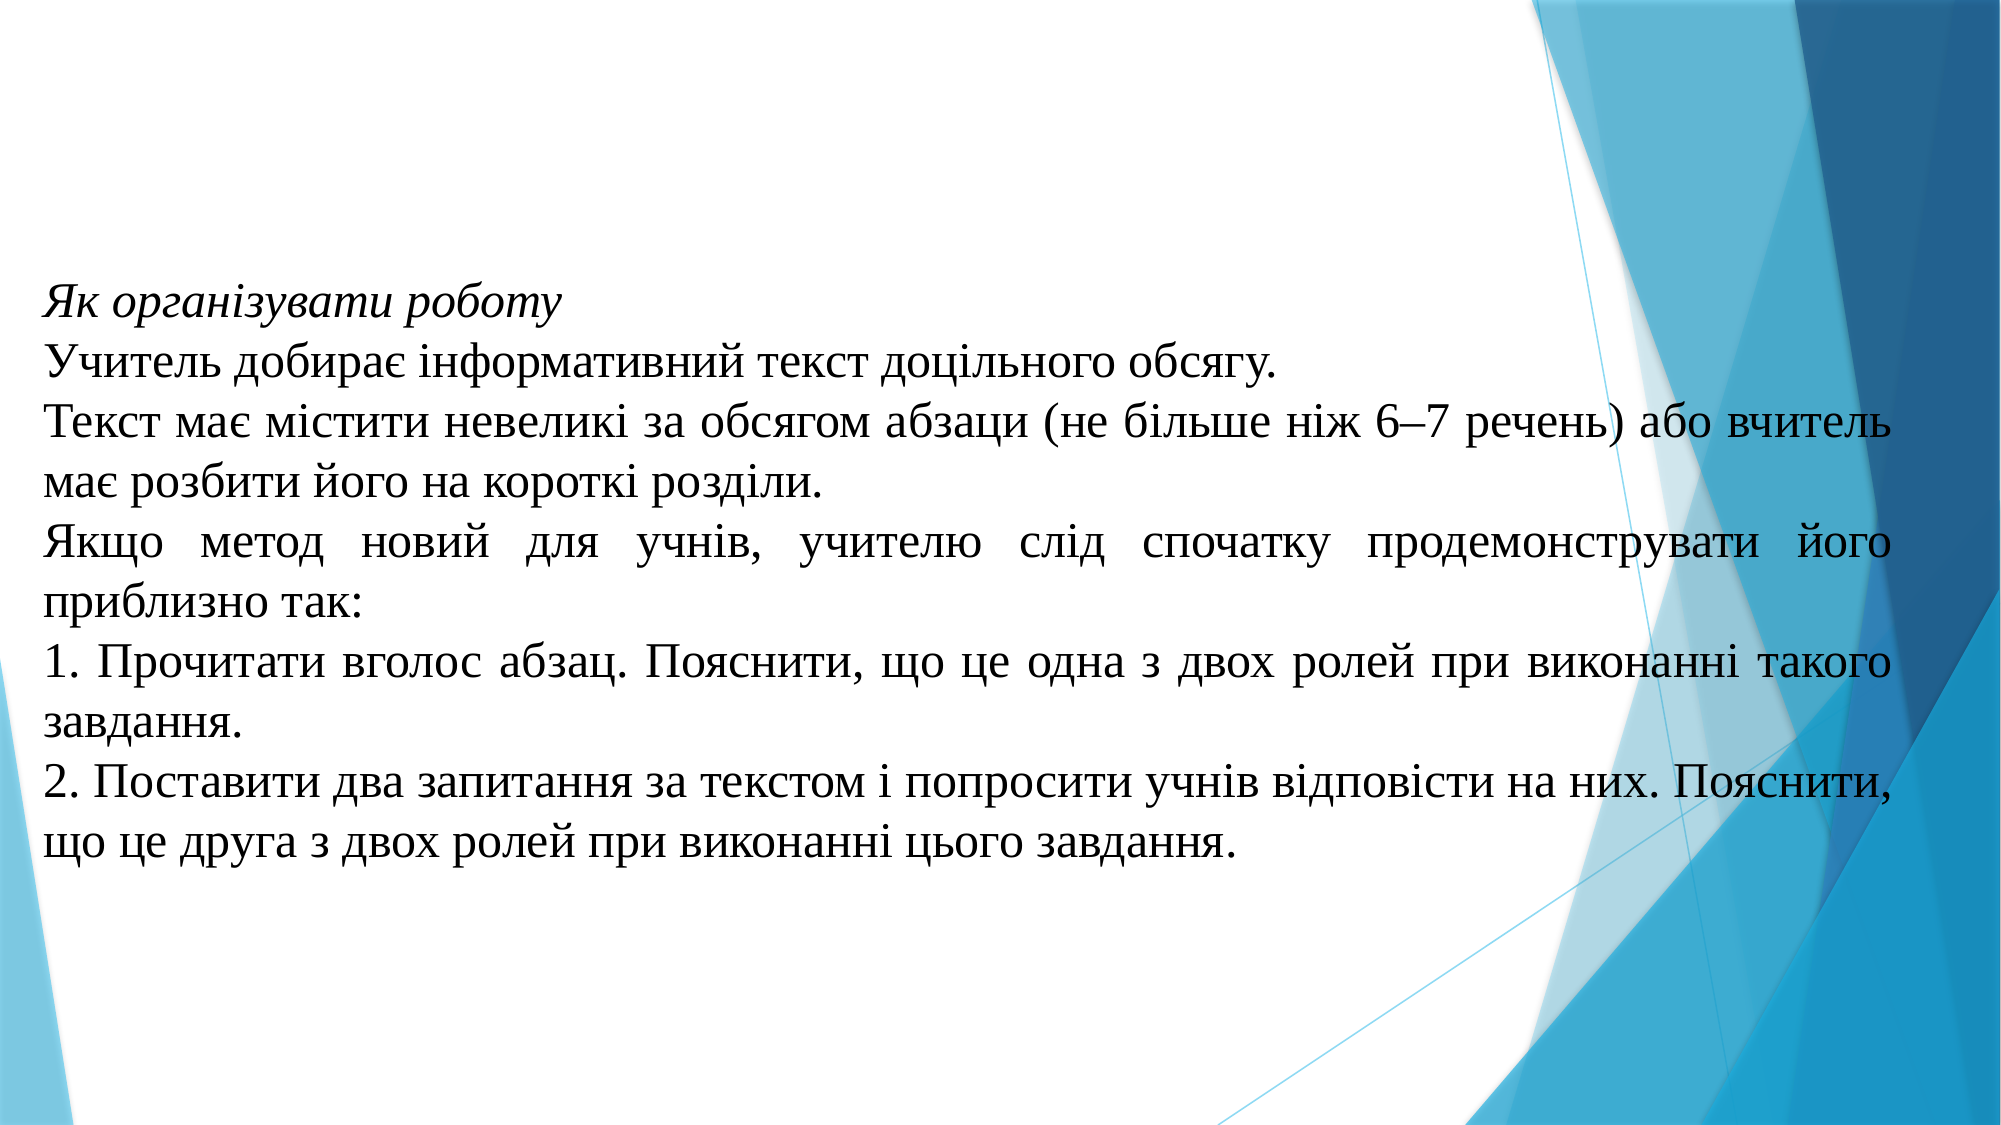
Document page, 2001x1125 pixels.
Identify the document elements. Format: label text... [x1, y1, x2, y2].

text_box Як організувати роботу Учитель добирає інформативний текст доцільного обсягу. Текст має містити невеликі за обсягом абзаци (не більше ніж 6–7 речень) або вчитель має розбити його на короткі розділи. Якщо метод новий для учнів, учителю слід спочатку продемонструвати його приблизно так: 1. Прочитати вголос абзац. Пояснити, що це одна з двох ролей при виконанні такого завдання. 2. Поставити два запитання за текстом і попросити учнів відповісти на них. Пояснити, що це друга з двох ролей при виконанні цього завдання. [28, 260, 1909, 875]
